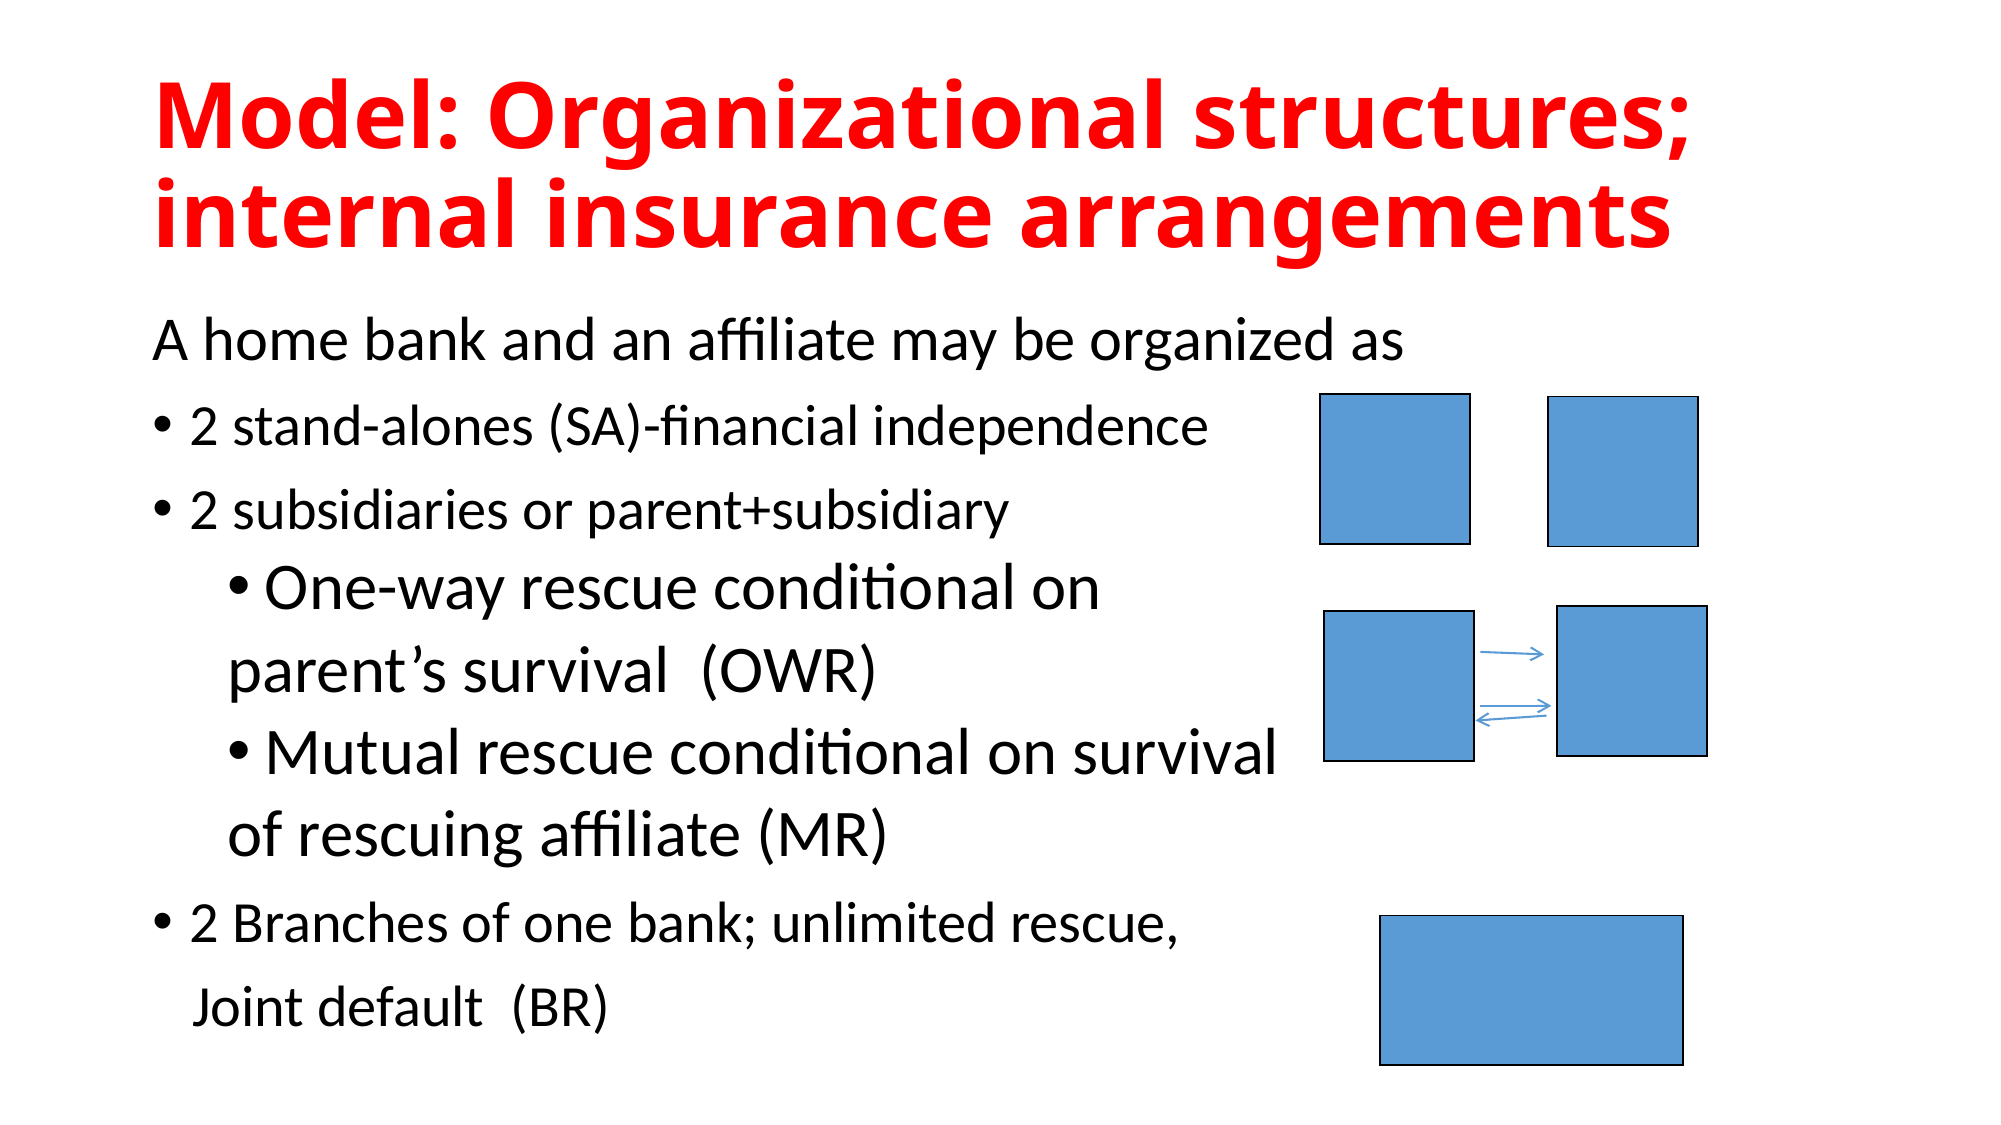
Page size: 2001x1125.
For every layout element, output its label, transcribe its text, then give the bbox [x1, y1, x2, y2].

text_box [1548, 396, 1698, 547]
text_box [1480, 651, 1545, 655]
text_box [1380, 915, 1683, 1066]
text_box [1320, 394, 1471, 545]
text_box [1475, 715, 1547, 721]
list A home bank and an affiliate may be organized as 2 stand-alones (SA)-financial independence 2 subsidiaries or parent+subsidiary One-way rescue conditional on parent’s survival (OWR) Mutual rescue conditional on survival of rescuing affiliate (MR) 2 Branches of one bank; unlimited rescue, Joint default (BR) [137, 299, 1863, 1103]
text_box [1324, 610, 1475, 761]
title Model: Organizational structures; internal insurance arrangements [137, 59, 1863, 278]
text_box [1556, 605, 1707, 756]
